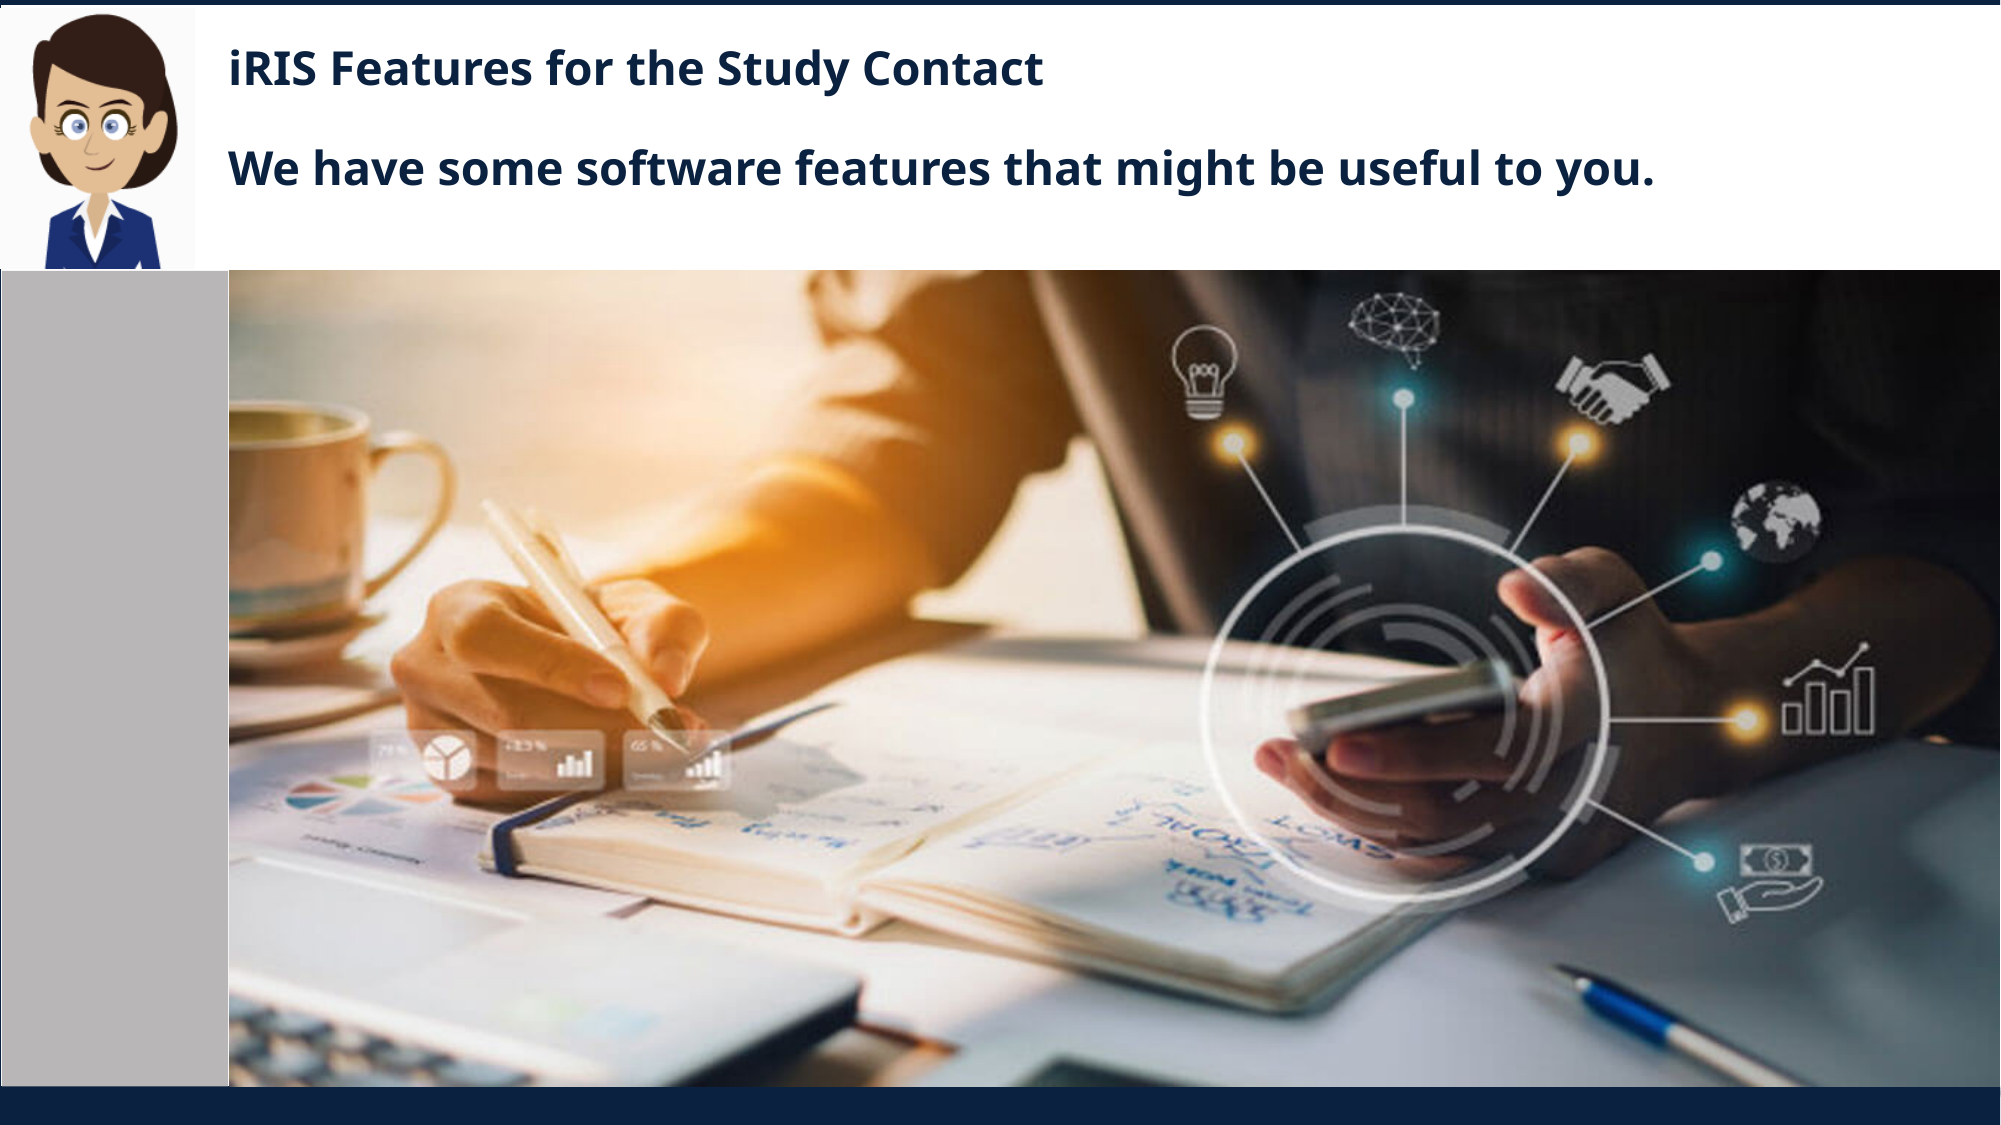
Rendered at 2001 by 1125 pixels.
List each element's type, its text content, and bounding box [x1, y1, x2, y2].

text_box We have some software features that might be useful to you. [228, 138, 1884, 196]
picture [0, 8, 195, 270]
text_box [0, 269, 230, 1088]
text_box iRIS Features for the Study Contact [228, 38, 1985, 95]
picture [228, 270, 2000, 1087]
